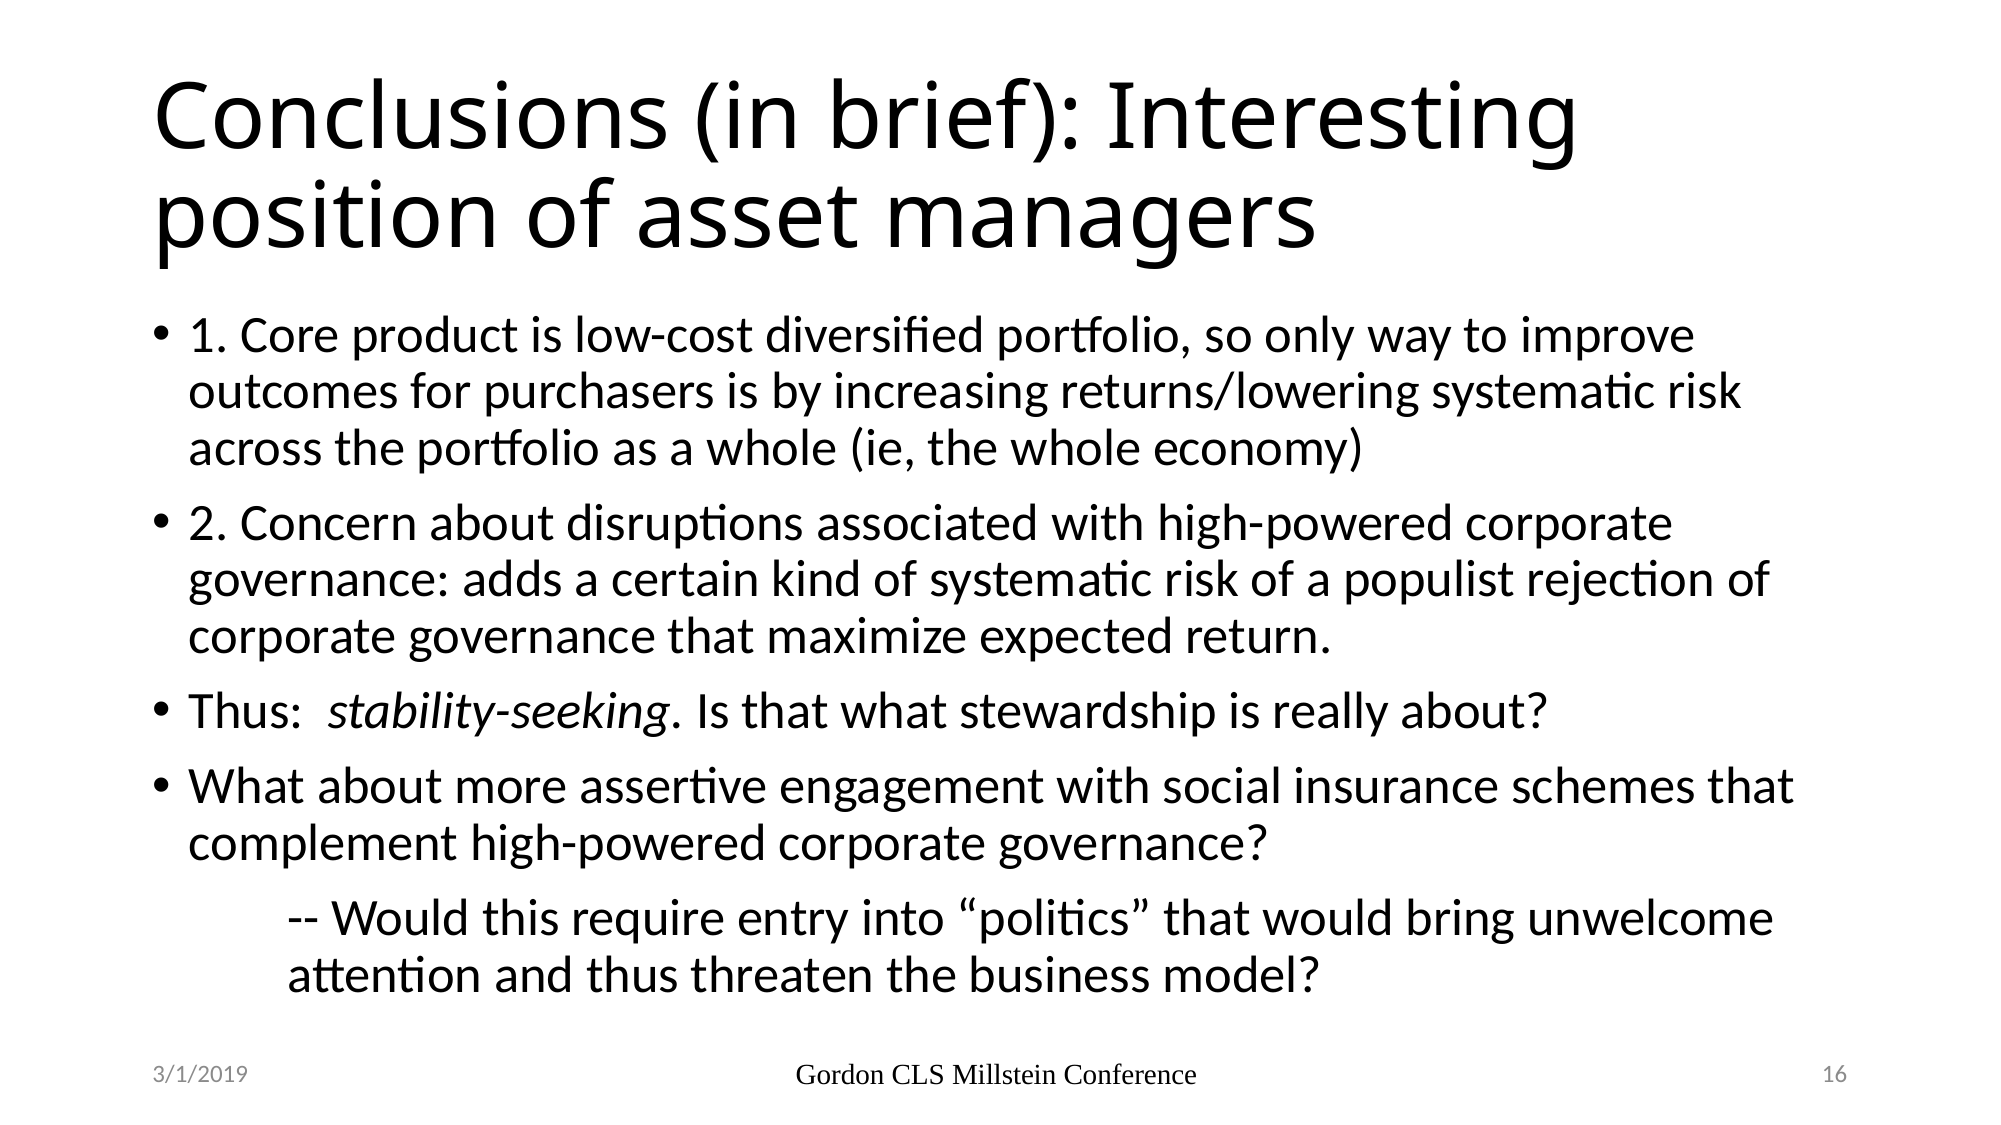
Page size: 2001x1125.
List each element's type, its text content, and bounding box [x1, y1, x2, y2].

title Conclusions (in brief): Interesting position of asset managers [137, 59, 1863, 278]
slide_number 16 [1412, 1042, 1863, 1103]
footer Gordon CLS Millstein Conference [662, 1042, 1338, 1103]
list 1. Core product is low-cost diversified portfolio, so only way to improve outcomes for purchasers is by increasing returns/lowering systematic risk across the portfolio as a whole (ie, the whole economy) 2. Concern about disruptions associated with high-powered corporate governance: adds a certain kind of systematic risk of a populist rejection of corporate governance that maximize expected return. Thus: stability-seeking. Is that what stewardship is really about? What about more assertive engagement with social insurance schemes that complement high-powered corporate governance? -- Would this require entry into “politics” that would bring unwelcome attention and thus threaten the business model? [137, 299, 1863, 1014]
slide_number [137, 1042, 588, 1103]
